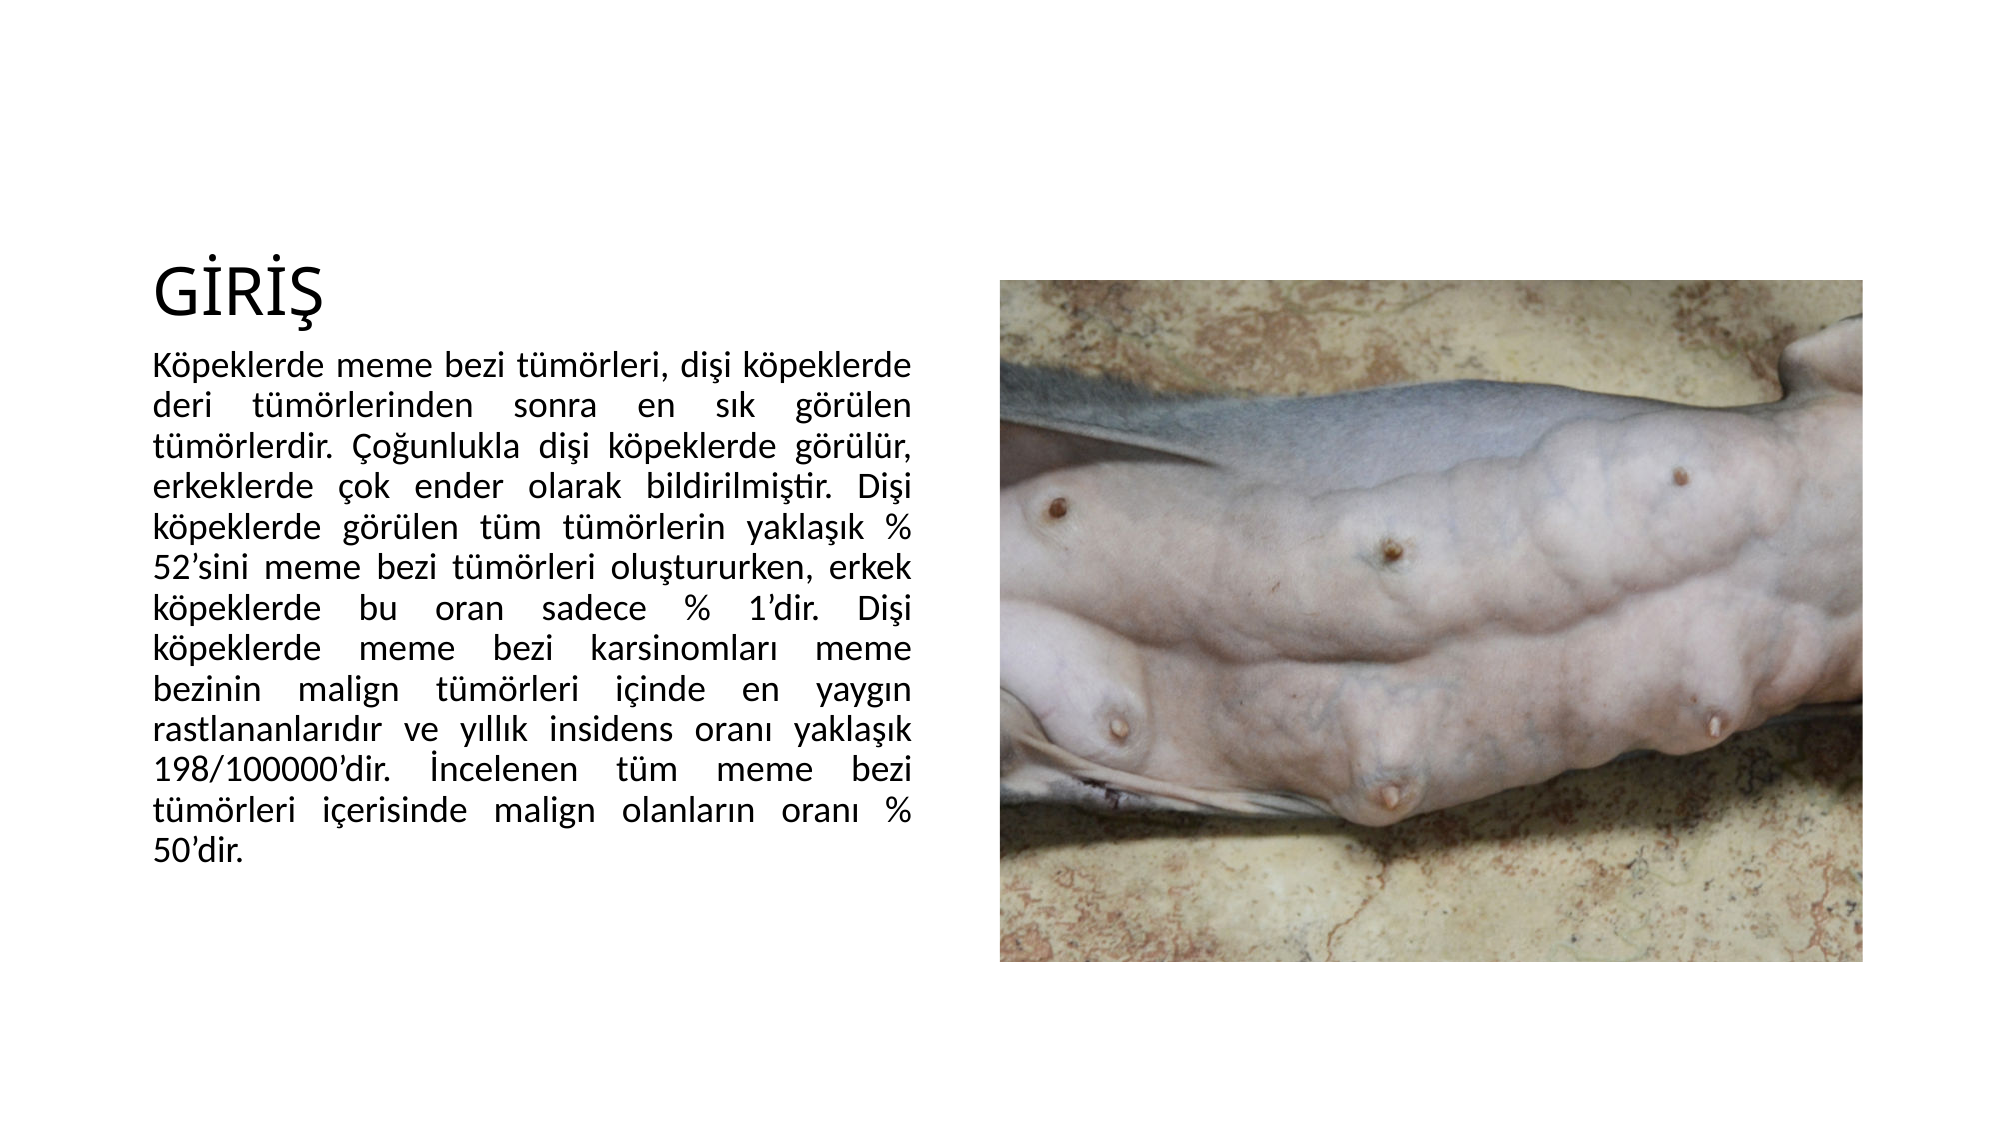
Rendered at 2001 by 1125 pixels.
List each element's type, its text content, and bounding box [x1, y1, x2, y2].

title GİRİŞ [137, 75, 783, 337]
list Köpeklerde meme bezi tümörleri, dişi köpeklerde deri tümörlerinden sonra en sık görülen tümörlerdir. Çoğunlukla dişi köpeklerde görülür, erkeklerde çok ender olarak bildirilmiştir. Dişi köpeklerde görülen tüm tümörlerin yaklaşık % 52’sini meme bezi tümörleri oluştururken, erkek köpeklerde bu oran sadece % 1’dir. Dişi köpeklerde meme bezi karsinomları meme bezinin malign tümörleri içinde en yaygın rastlananlarıdır ve yıllık insidens oranı yaklaşık 198/100000’dir. İncelenen tüm meme bezi tümörleri içerisinde malign olanların oranı % 50’dir. [137, 337, 928, 963]
picture [999, 280, 1863, 962]
